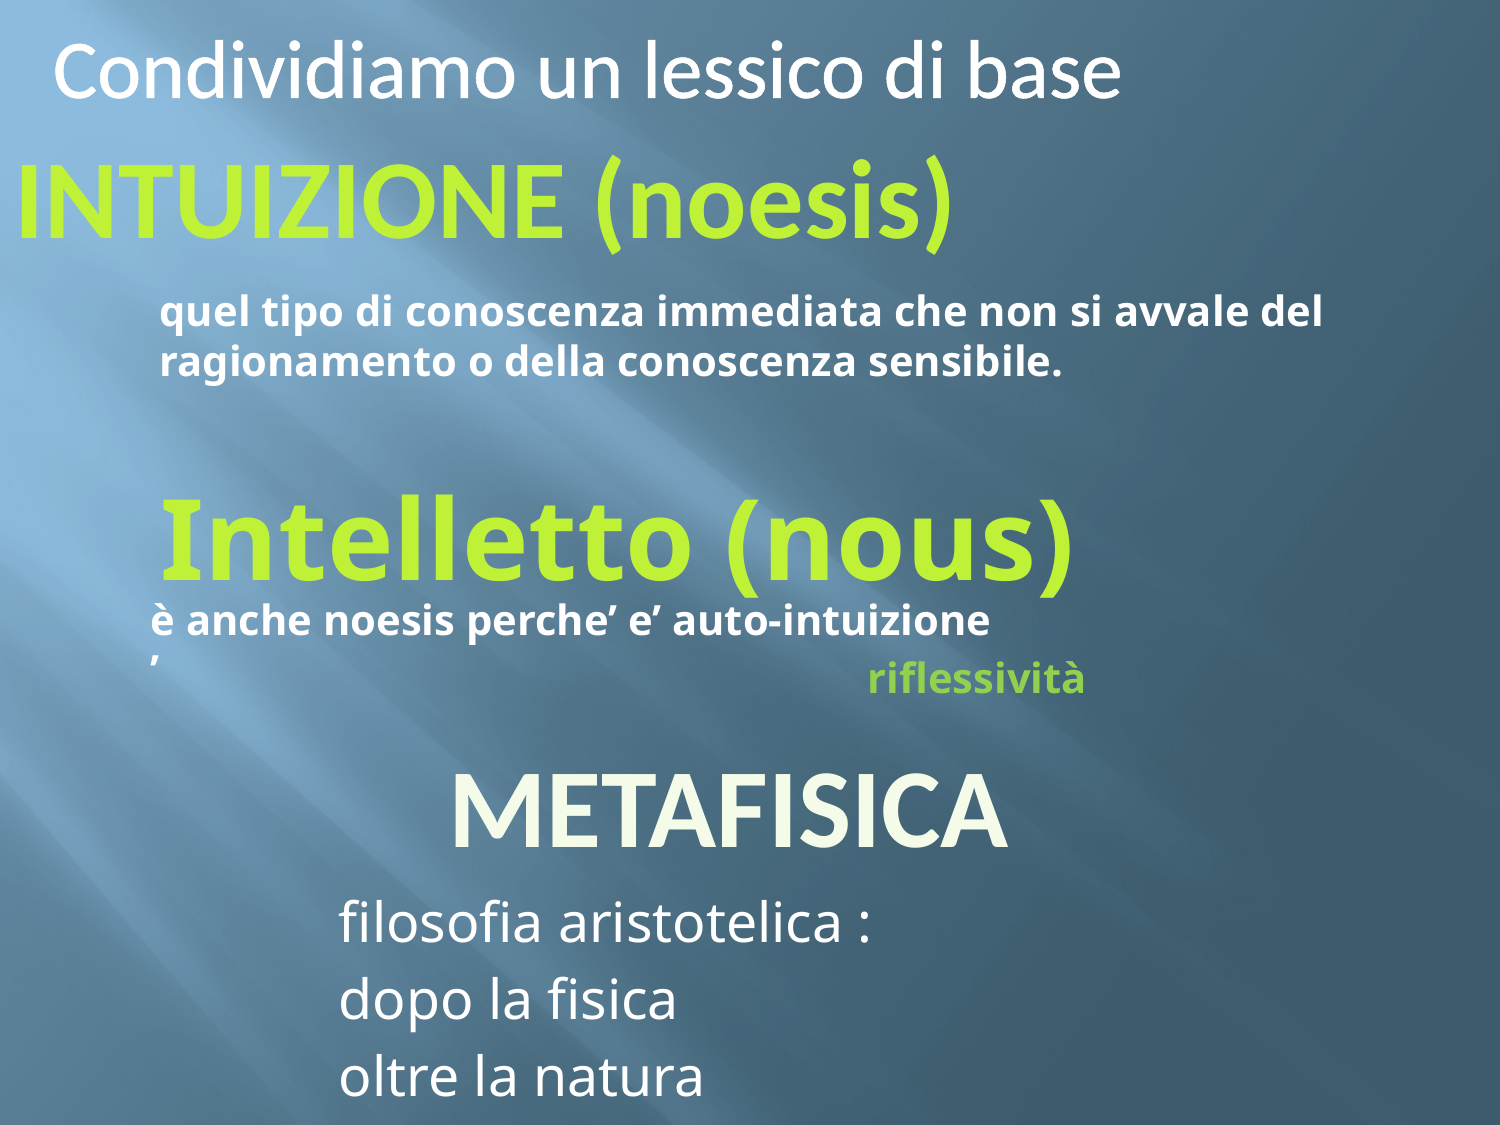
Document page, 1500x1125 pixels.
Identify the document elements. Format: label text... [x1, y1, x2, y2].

text_box Intelletto (nous) [145, 460, 1091, 611]
text_box Condividiamo un lessico di base [37, 7, 1139, 122]
title quel tipo di conoscenza immediata che non si avvale del ragionamento o della conoscenza sensibile. [144, 258, 1345, 461]
list filosofia aristotelica : dopo la fisica oltre la natura [313, 879, 1481, 1116]
text_box METAFISICA [433, 727, 1025, 878]
text_box è anche noesis perche’ e’ auto-intuizione ’ [135, 586, 1483, 701]
text_box INTUIZIONE (noesis) [0, 118, 973, 269]
text_box riflessività [852, 644, 1102, 709]
